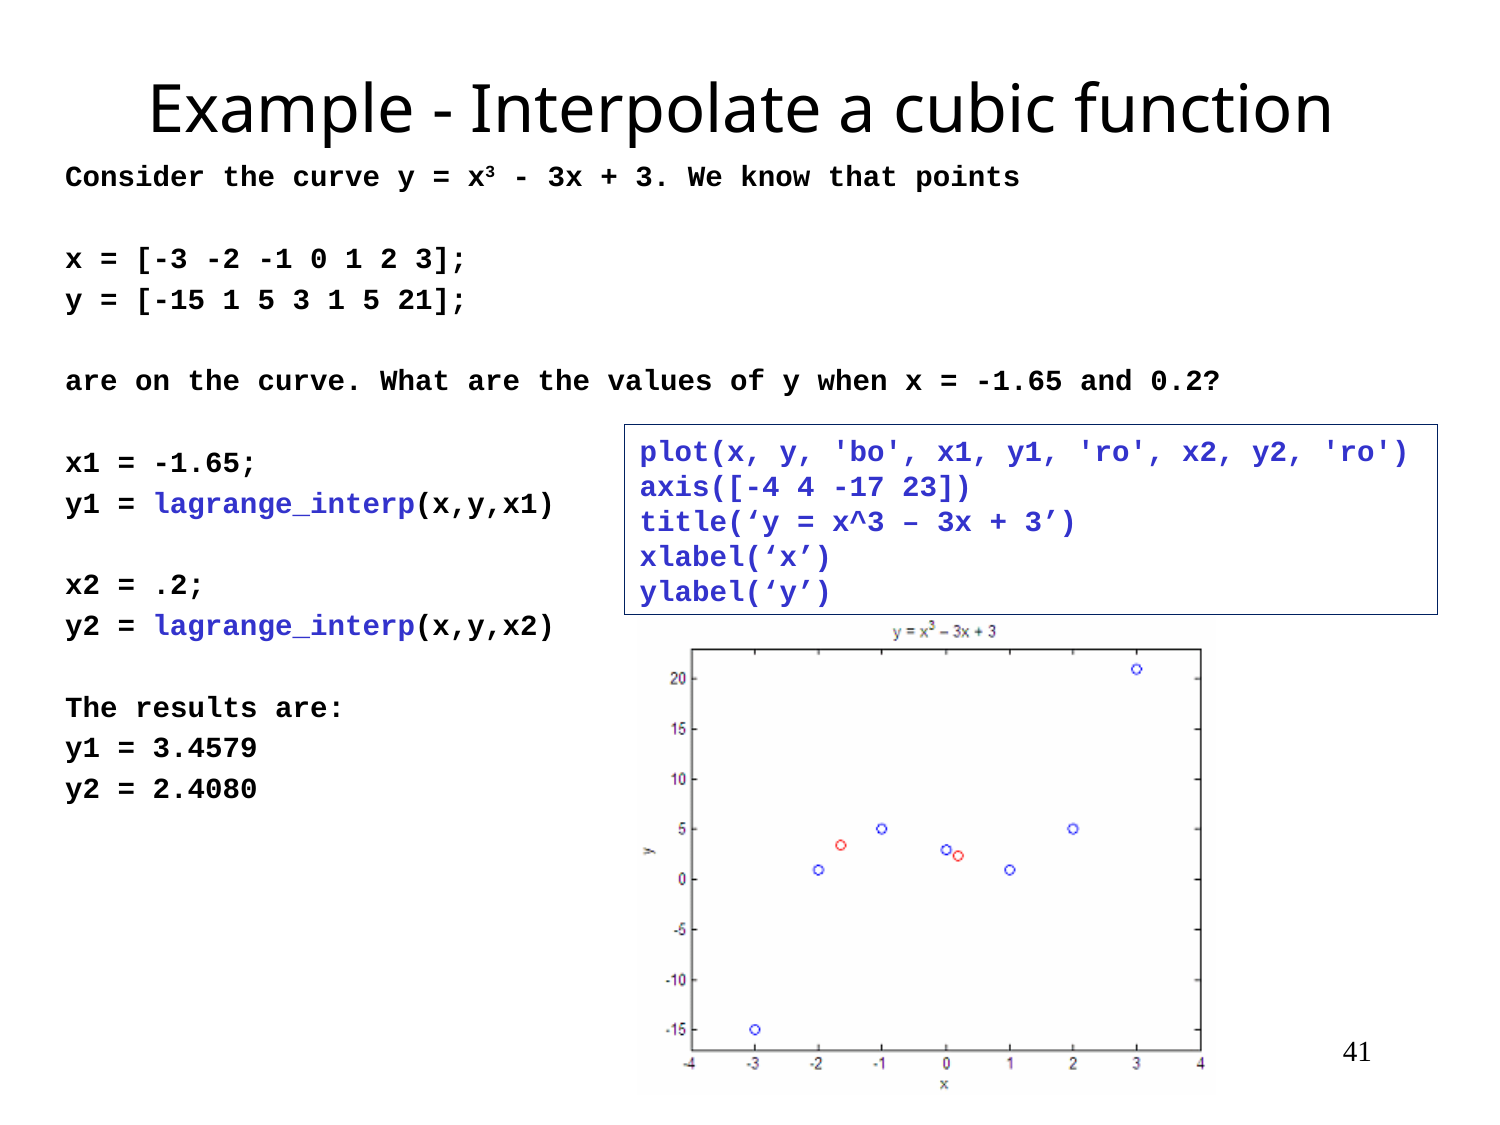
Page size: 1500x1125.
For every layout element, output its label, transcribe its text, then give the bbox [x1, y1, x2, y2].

picture [637, 616, 1216, 1096]
slide_number 41 [1216, 1025, 1388, 1100]
list Consider the curve y = x3 - 3x + 3. We know that points x = [-3 -2 -1 0 1 2 3]; y = [-15 1 5 3 1 5 21]; are on the curve. What are the values of y when x = -1.65 and 0.2? x1 = -1.65; y1 = lagrange_interp(x,y,x1) x2 = .2; y2 = lagrange_interp(x,y,x2) The results are: y1 = 3.4579 y2 = 2.4080 [50, 149, 1325, 963]
title Example - Interpolate a cubic function [112, 50, 1388, 163]
text_box plot(x, y, 'bo', x1, y1, 'ro', x2, y2, 'ro') axis([-4 4 -17 23]) title(‘y = x^3 – 3x + 3’) xlabel(‘x’) ylabel(‘y’) [624, 424, 1438, 615]
